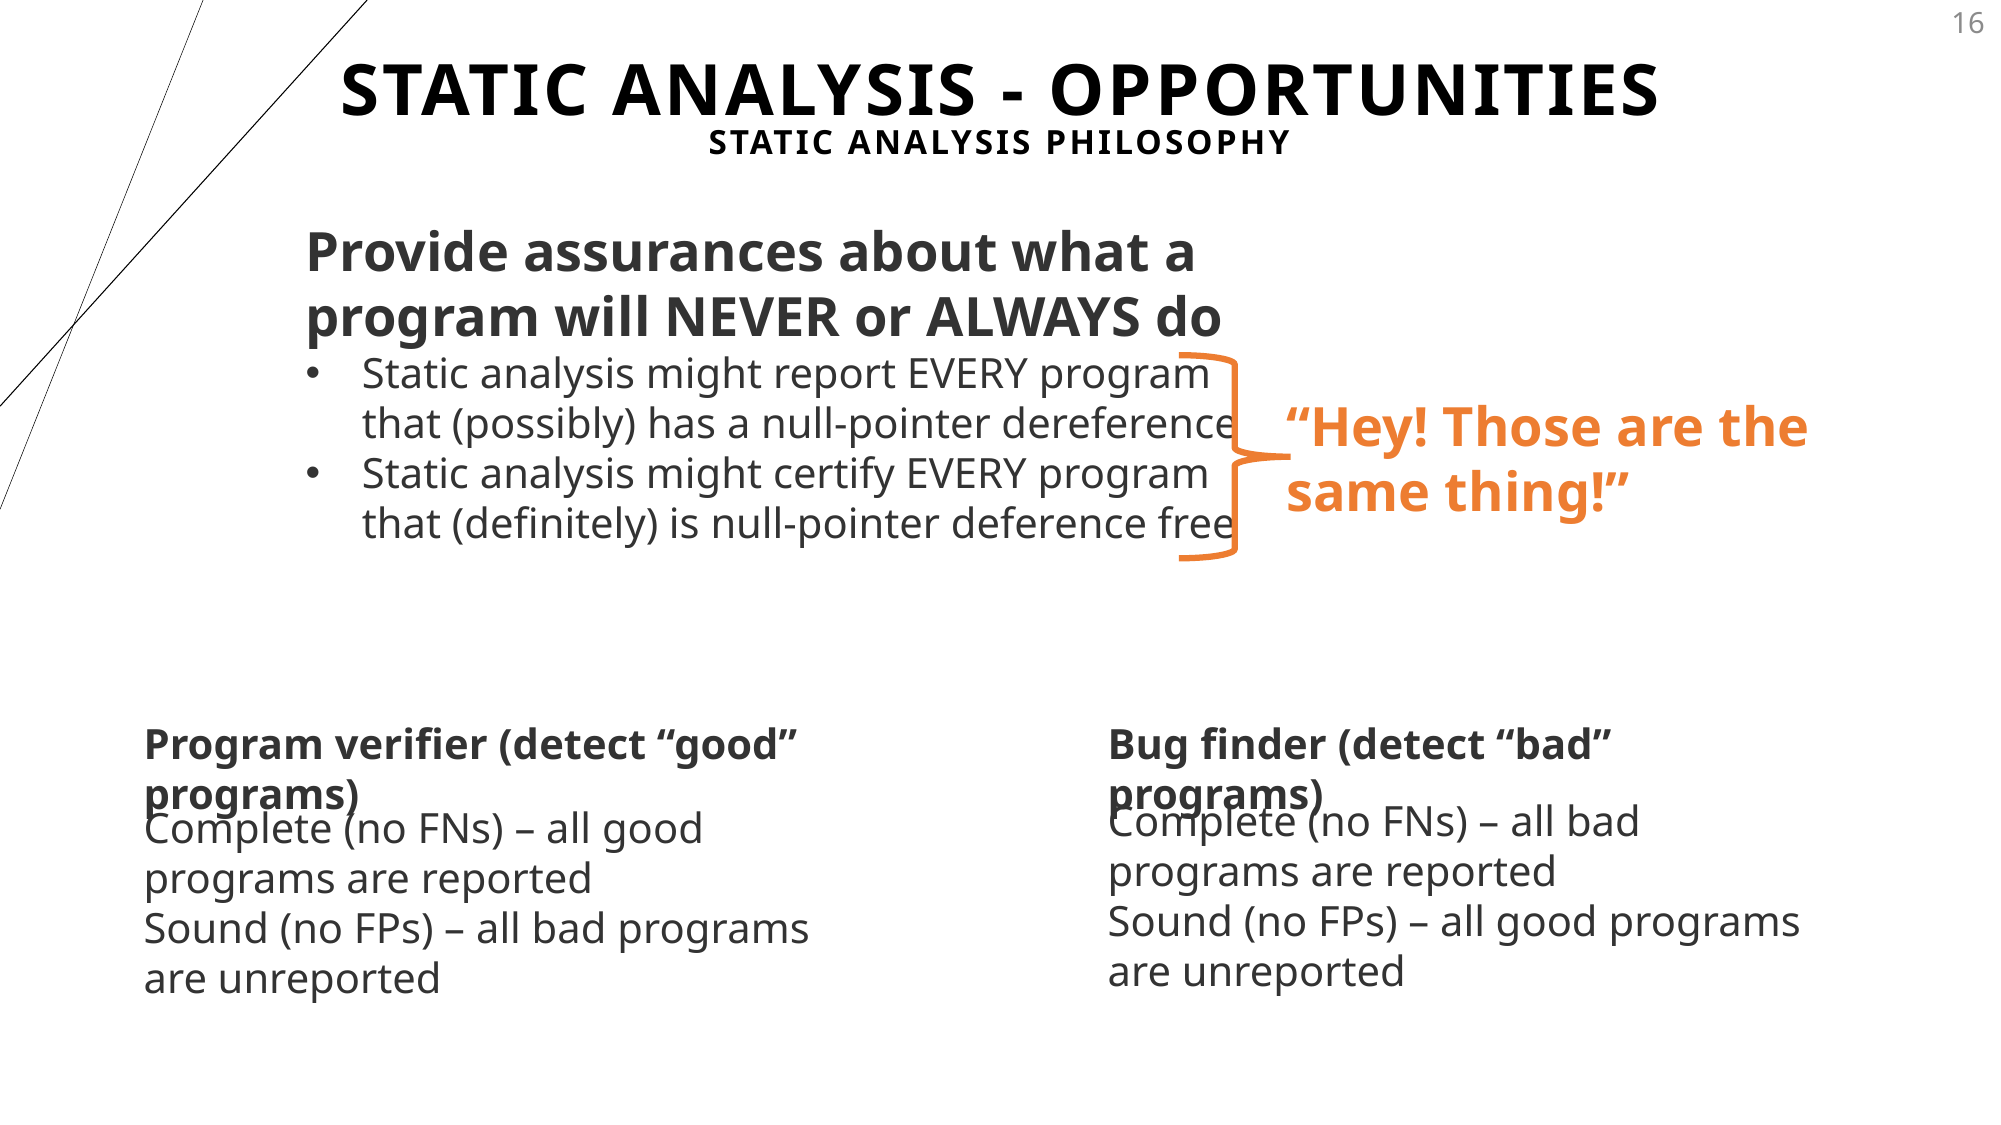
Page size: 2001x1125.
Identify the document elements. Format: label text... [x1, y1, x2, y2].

text_box Static Analysis Philosophy [1, 34, 1998, 253]
title STATIC Analysis - Opportunities [3, 0, 2000, 202]
text_box Complete (no FNs) – all bad programs are reported Sound (no FPs) – all good programs are unreported [1092, 787, 1846, 1002]
text_box “Hey! Those are the same thing!” [1271, 385, 1839, 530]
text_box Complete (no FNs) – all good programs are reported Sound (no FPs) – all bad programs are unreported [128, 794, 881, 1010]
text_box Bug finder (detect “bad” programs) [1092, 710, 1846, 787]
text_box Provide assurances about what a program will NEVER or ALWAYS do Static analysis might report EVERY program that (possibly) has a null-pointer dereference Static analysis might certify EVERY program that (definitely) is null-pointer deference free [290, 209, 1291, 555]
text_box Program verifier (detect “good” programs) [128, 710, 951, 826]
text_box [1178, 354, 1271, 559]
